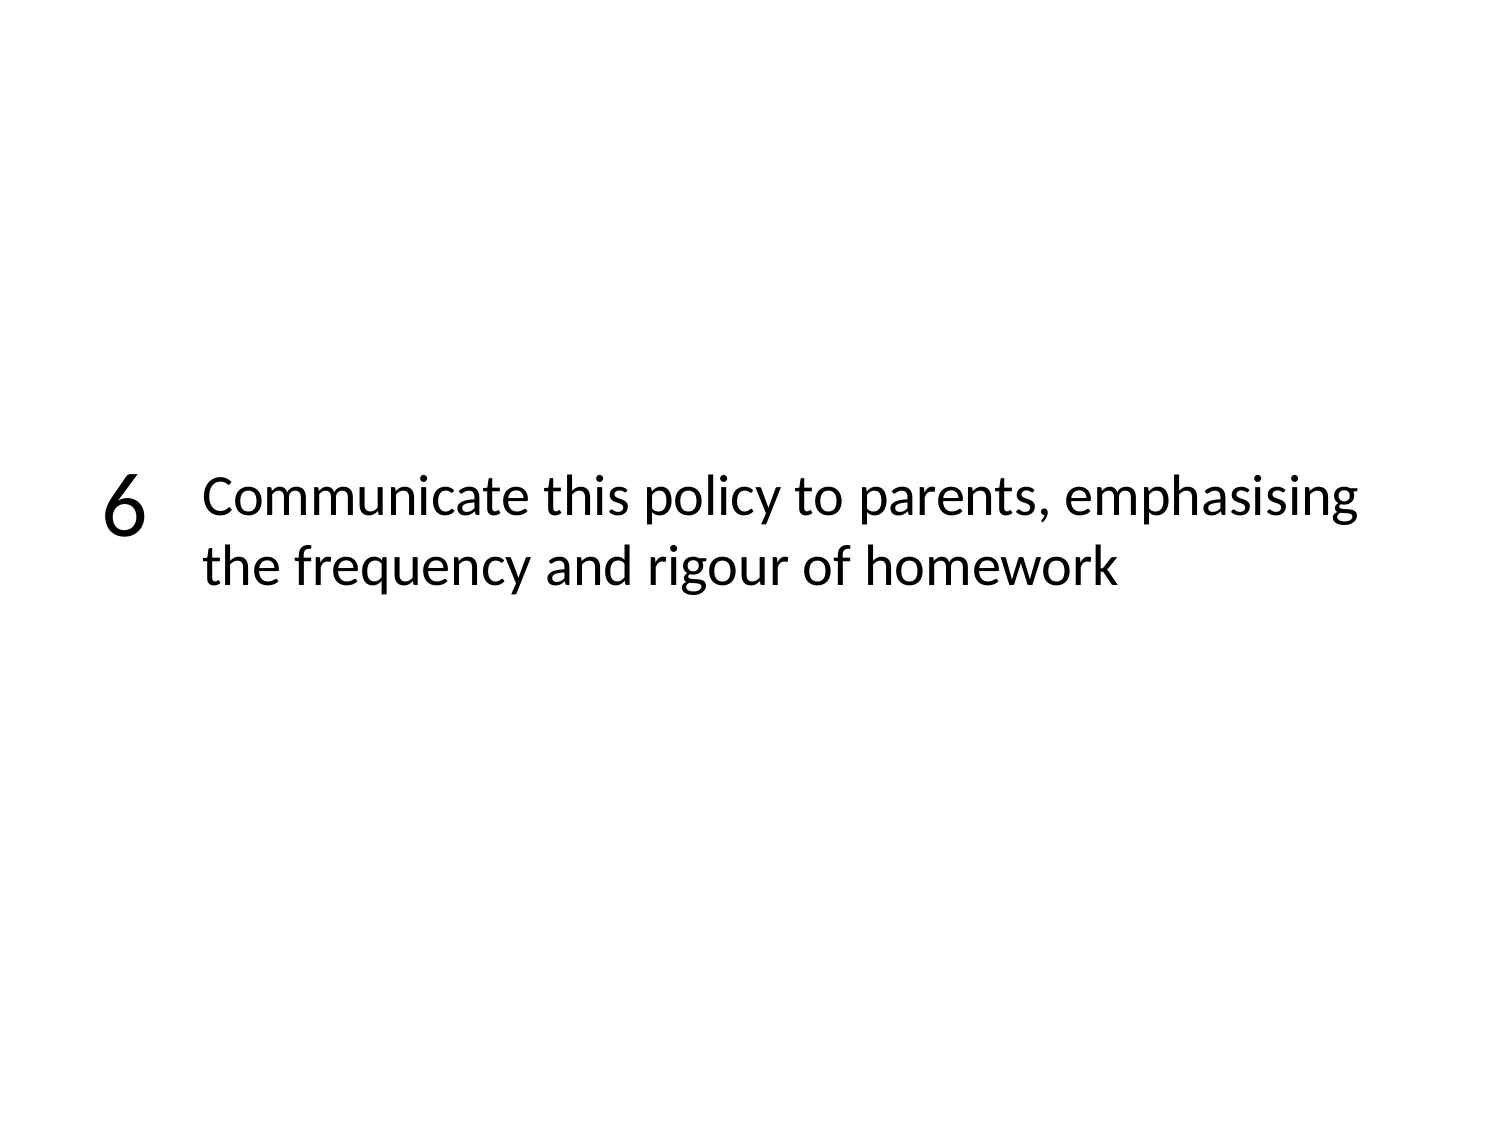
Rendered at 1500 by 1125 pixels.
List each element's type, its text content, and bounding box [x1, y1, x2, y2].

text_box 6 [0, 437, 163, 563]
text_box Communicate this policy to parents, emphasising the frequency and rigour of homework [187, 449, 1400, 605]
